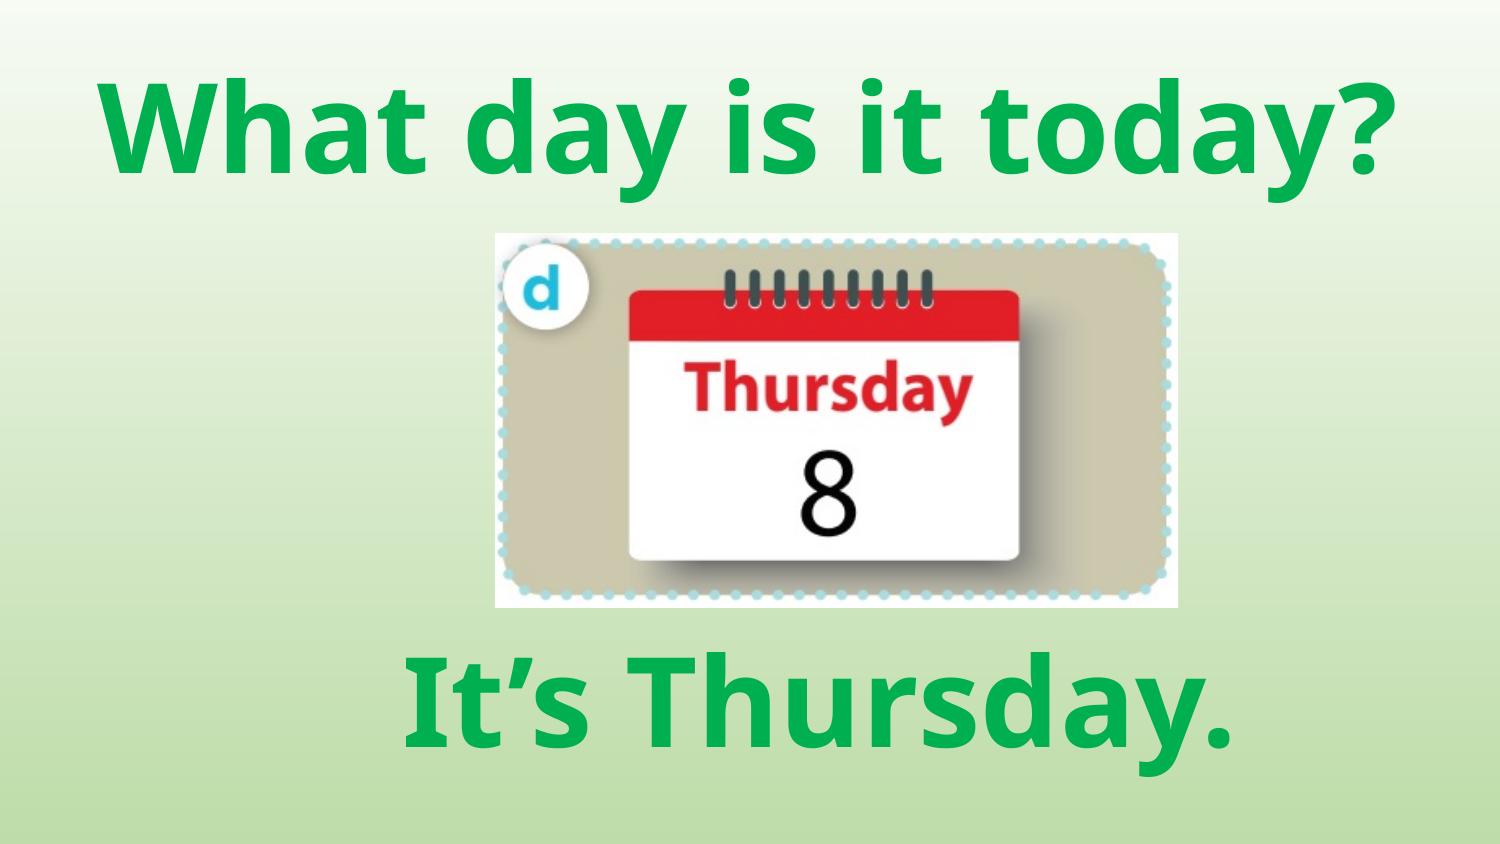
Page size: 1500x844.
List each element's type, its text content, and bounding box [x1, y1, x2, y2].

text_box It’s Thursday. [122, 607, 1500, 817]
picture [494, 233, 1179, 608]
text_box What day is it today? [0, 8, 1500, 219]
